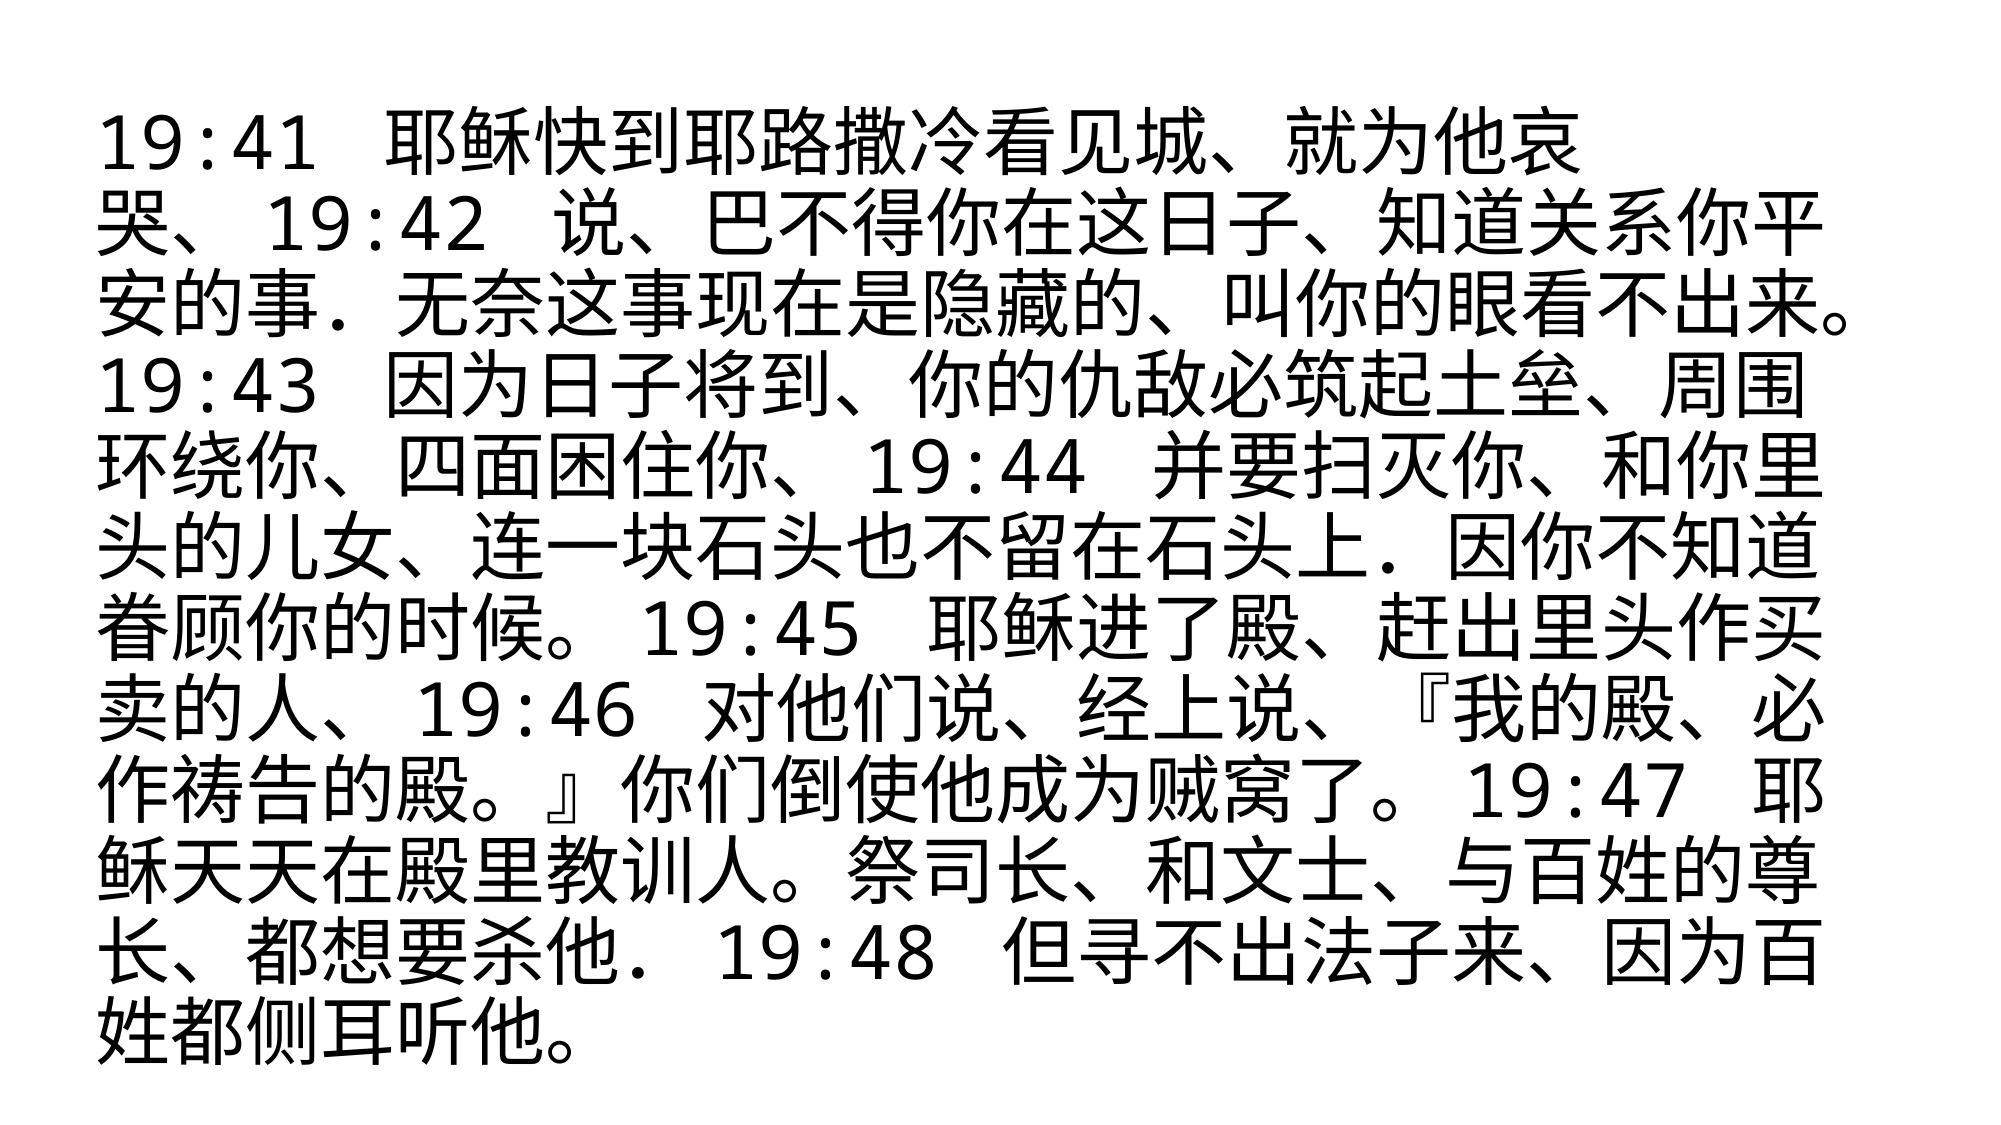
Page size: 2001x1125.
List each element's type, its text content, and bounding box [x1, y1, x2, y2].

list 19:41 耶稣快到耶路撒冷看见城、就为他哀哭、19:42 说、巴不得你在这日子、知道关系你平安的事．无奈这事现在是隐藏的、叫你的眼看不出来。19:43 因为日子将到、你的仇敌必筑起土垒、周围环绕你、四面困住你、19:44 并要扫灭你、和你里头的儿女、连一块石头也不留在石头上．因你不知道眷顾你的时候。19:45 耶稣进了殿、赶出里头作买卖的人、19:46 对他们说、经上说、『我的殿、必作祷告的殿。』你们倒使他成为贼窝了。19:47 耶稣天天在殿里教训人。祭司长、和文士、与百姓的尊长、都想要杀他．19:48 但寻不出法子来、因为百姓都侧耳听他。 [80, 97, 1863, 1014]
